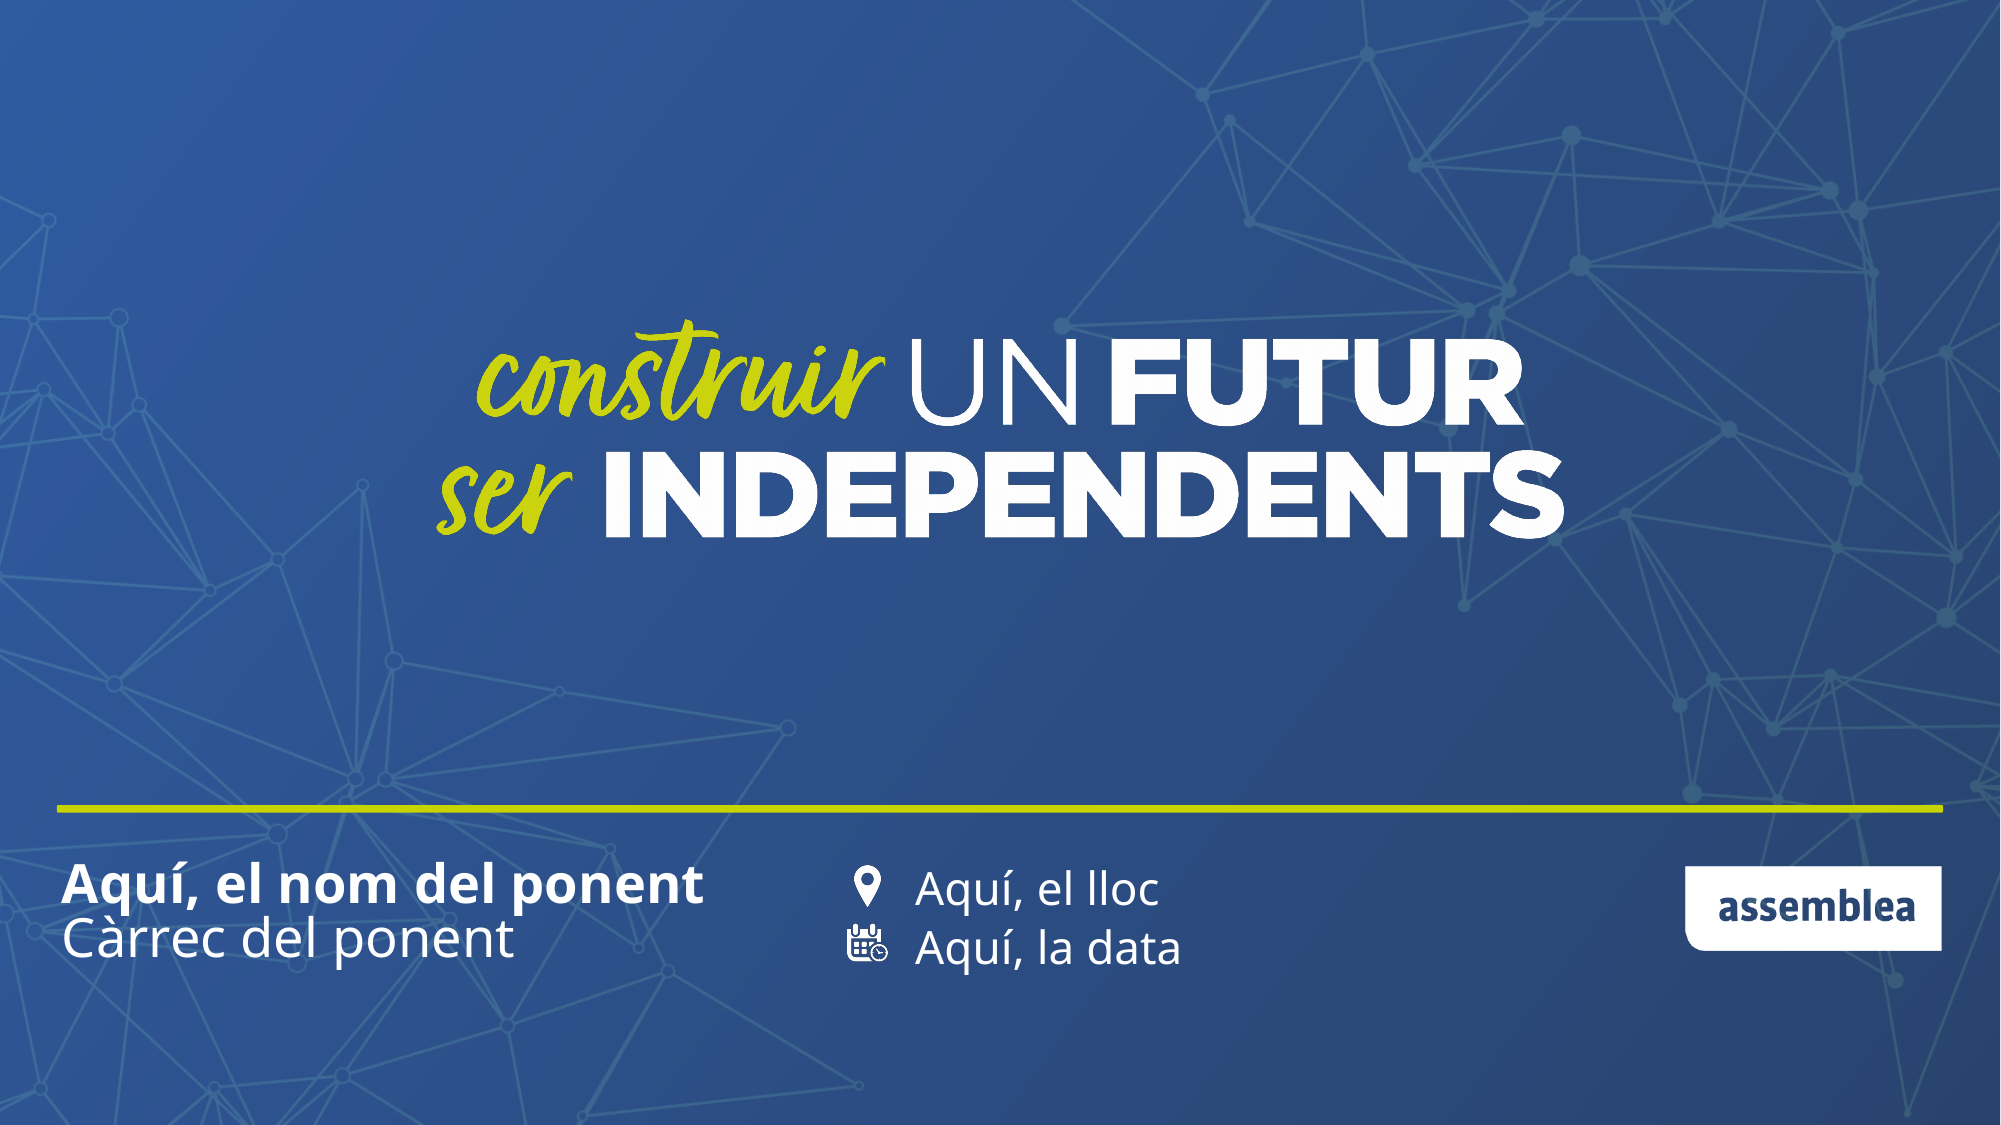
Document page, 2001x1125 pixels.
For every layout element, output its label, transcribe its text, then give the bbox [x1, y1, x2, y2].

picture [0, 0, 2001, 1125]
subtitle Aquí, el nom del ponent Càrrec del ponent [46, 852, 777, 1024]
text_box Aquí, el lloc Aquí, la data [852, 847, 1582, 1125]
text_box [55, 804, 1945, 814]
